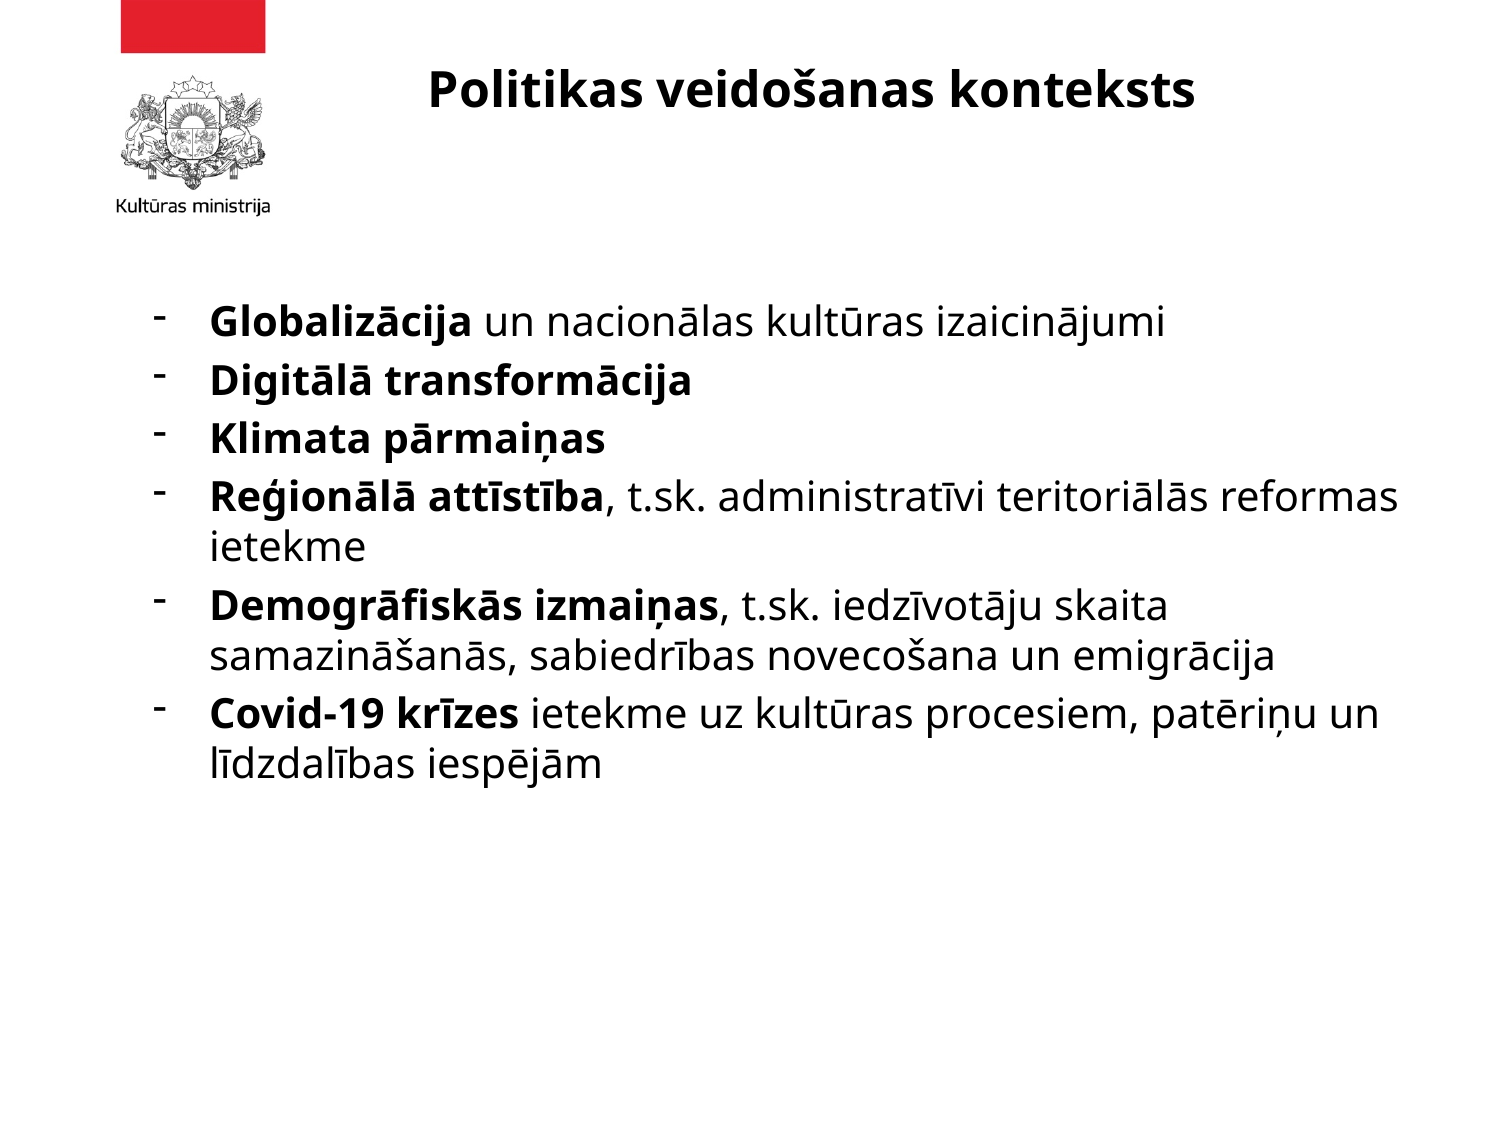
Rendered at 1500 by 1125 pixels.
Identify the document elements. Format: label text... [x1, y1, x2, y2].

list Globalizācija un nacionālas kultūras izaicinājumi Digitālā transformācija Klimata pārmaiņas Reģionālā attīstība, t.sk. administratīvi teritoriālās reformas ietekme Demogrāfiskās izmaiņas, t.sk. iedzīvotāju skaita samazināšanās, sabiedrības novecošana un emigrācija Covid-19 krīzes ietekme uz kultūras procesiem, patēriņu un līdzdalības iespējām [137, 287, 1426, 1006]
title Politikas veidošanas konteksts [412, 49, 1413, 221]
picture [48, 0, 338, 321]
